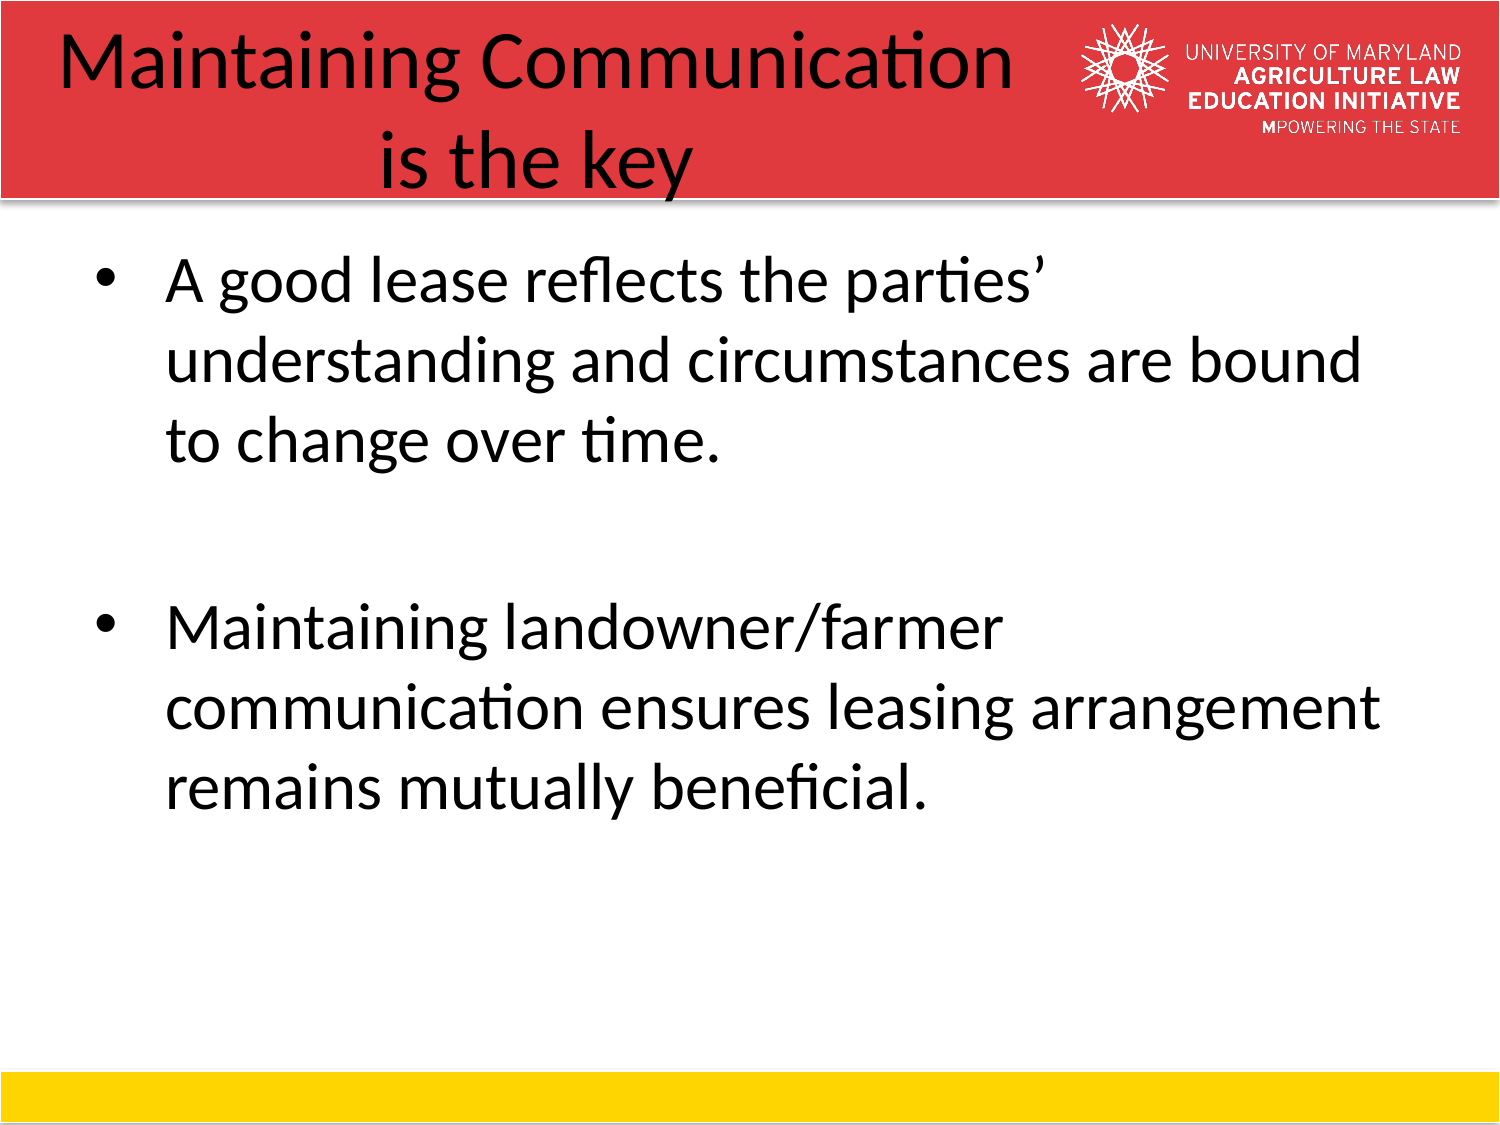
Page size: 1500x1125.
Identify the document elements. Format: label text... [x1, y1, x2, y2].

list A good lease reflects the parties’ understanding and circumstances are bound to change over time. Maintaining landowner/farmer communication ensures leasing arrangement remains mutually beneficial. [75, 221, 1425, 964]
title Maintaining Communication is the key [16, 11, 1058, 199]
picture [1058, 11, 1500, 170]
